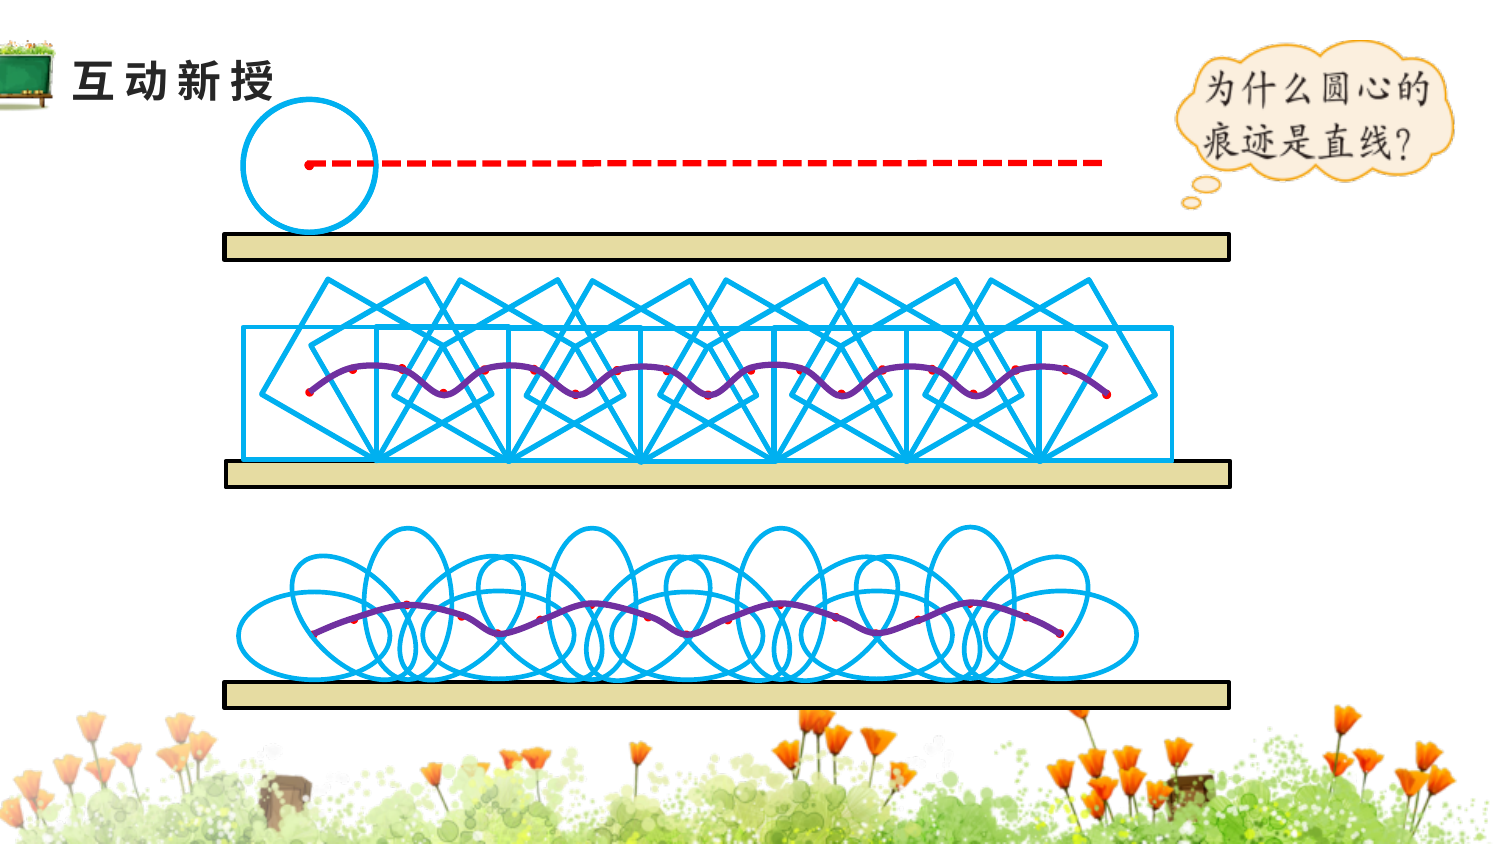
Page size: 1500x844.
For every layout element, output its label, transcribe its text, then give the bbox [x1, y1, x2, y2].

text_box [998, 303, 1132, 437]
text_box [398, 672, 418, 680]
text_box [447, 280, 500, 303]
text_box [948, 303, 998, 437]
text_box [518, 280, 572, 303]
text_box [930, 527, 1011, 603]
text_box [417, 303, 466, 437]
text_box [773, 635, 877, 681]
text_box [916, 280, 970, 303]
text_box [774, 327, 905, 461]
text_box [224, 681, 1229, 709]
text_box 互动新授 [43, 47, 304, 112]
text_box [496, 635, 594, 681]
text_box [905, 327, 1039, 461]
text_box [844, 280, 898, 303]
text_box [741, 528, 822, 604]
text_box [386, 279, 439, 302]
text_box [683, 303, 733, 437]
text_box [586, 635, 688, 681]
text_box [856, 556, 963, 633]
text_box [713, 280, 766, 303]
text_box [599, 304, 683, 438]
text_box [705, 233, 1229, 261]
text_box [705, 460, 1231, 488]
text_box [224, 233, 704, 261]
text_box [375, 326, 508, 460]
text_box [837, 640, 917, 679]
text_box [1039, 327, 1172, 461]
text_box [684, 635, 782, 681]
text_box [285, 303, 334, 436]
text_box [965, 673, 979, 679]
text_box [1049, 280, 1103, 303]
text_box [733, 303, 815, 437]
text_box [390, 635, 407, 680]
text_box [478, 556, 585, 633]
text_box [791, 556, 876, 632]
text_box [399, 635, 501, 681]
text_box [773, 673, 791, 680]
text_box [665, 556, 773, 634]
text_box [368, 528, 448, 605]
text_box [390, 602, 1062, 635]
picture [0, 680, 1500, 844]
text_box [243, 99, 377, 233]
text_box [585, 673, 602, 680]
text_box [314, 279, 367, 303]
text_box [550, 304, 599, 438]
text_box [964, 556, 1089, 681]
text_box [784, 280, 838, 303]
text_box [603, 556, 686, 633]
text_box [1025, 593, 1137, 679]
picture [0, 28, 56, 122]
text_box [552, 528, 633, 603]
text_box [334, 302, 468, 436]
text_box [865, 303, 948, 437]
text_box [238, 591, 390, 680]
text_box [508, 327, 640, 461]
text_box [291, 555, 390, 591]
picture [1172, 40, 1456, 211]
text_box [225, 460, 704, 488]
text_box [415, 556, 501, 632]
text_box [579, 281, 633, 304]
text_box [640, 328, 774, 462]
text_box [650, 280, 704, 304]
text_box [466, 303, 600, 437]
text_box [460, 642, 539, 679]
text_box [243, 326, 375, 460]
text_box [978, 280, 1031, 303]
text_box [815, 303, 865, 437]
text_box [874, 635, 972, 681]
text_box [648, 642, 728, 680]
text_box [390, 592, 401, 607]
